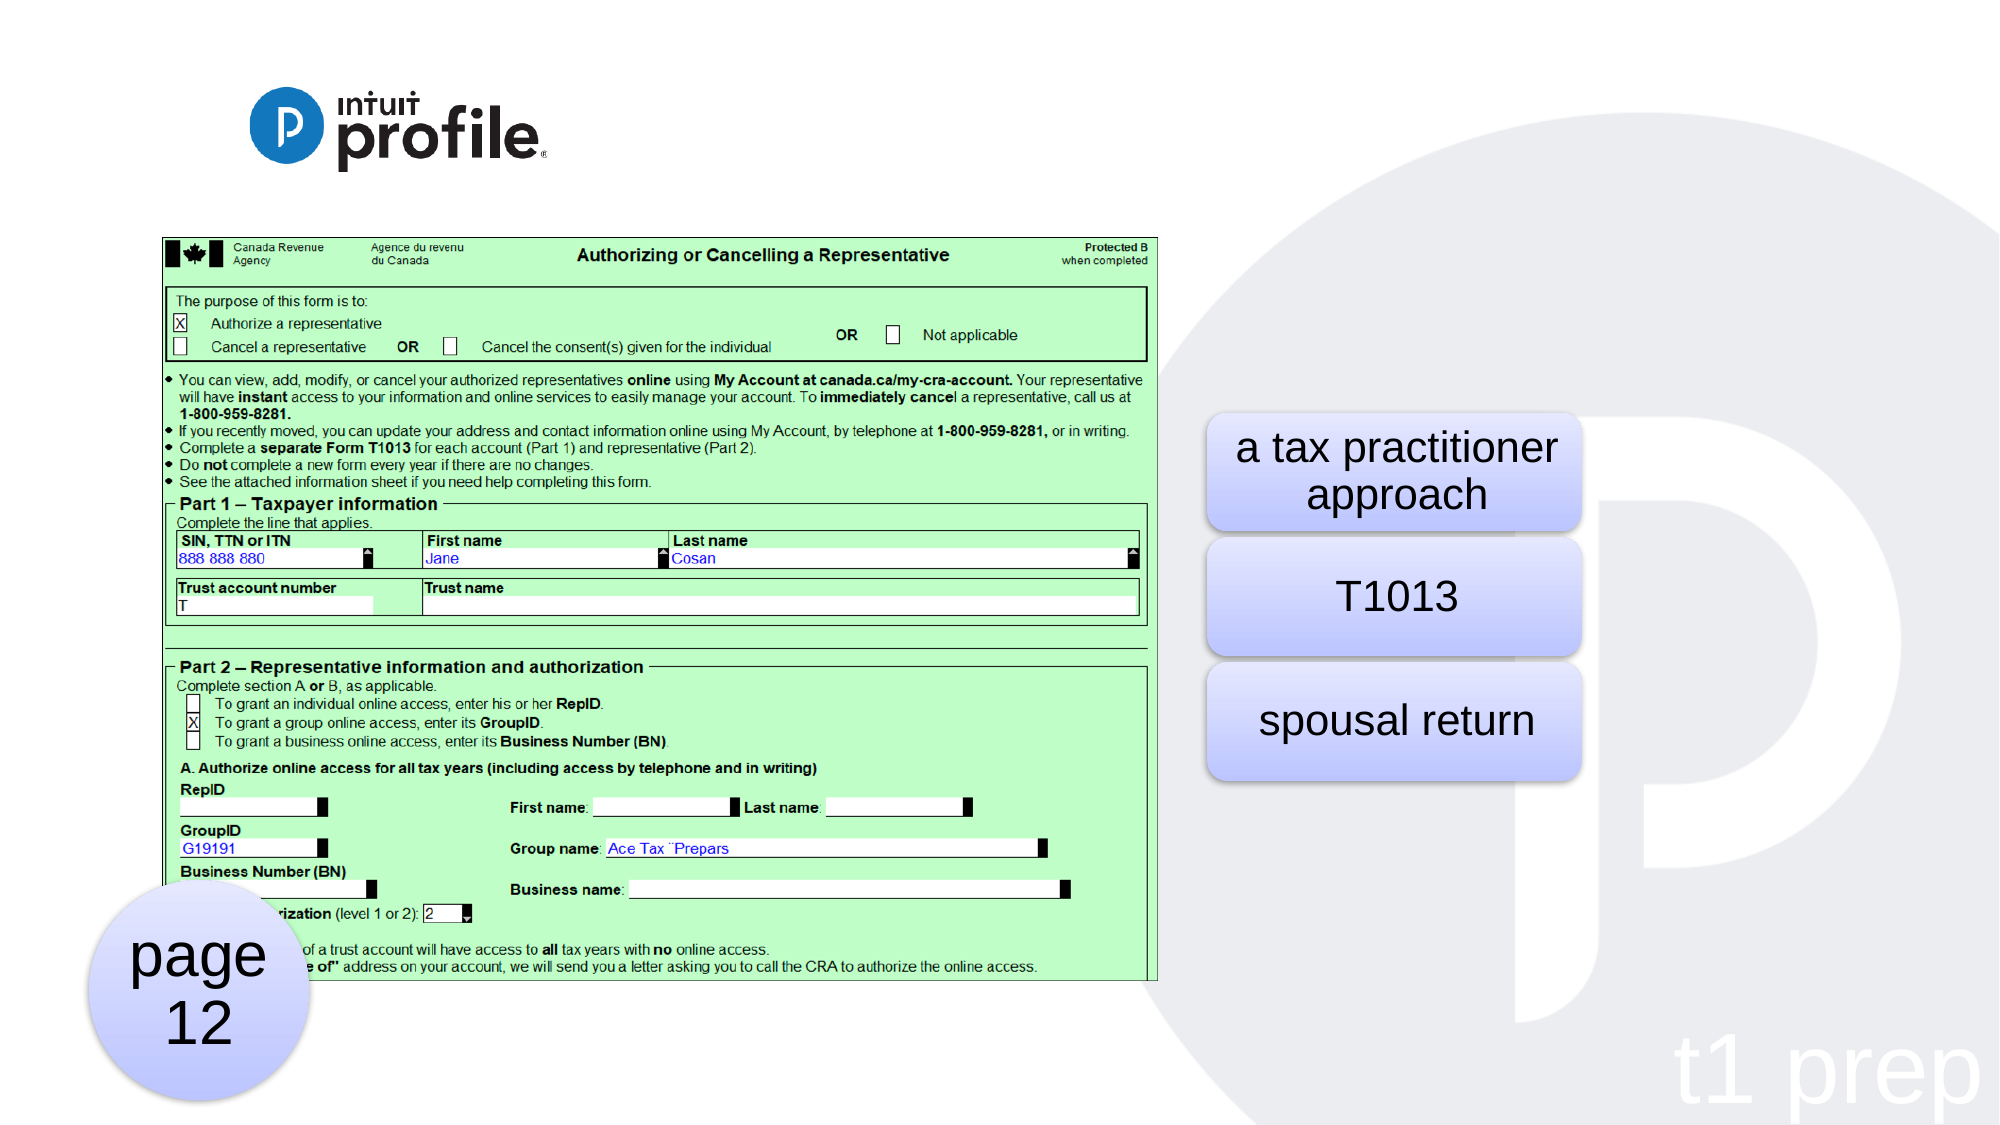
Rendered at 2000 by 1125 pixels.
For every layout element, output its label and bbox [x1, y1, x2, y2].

text_box [49, 880, 349, 1101]
picture [161, 99, 2000, 1125]
text_box [874, 412, 1915, 782]
